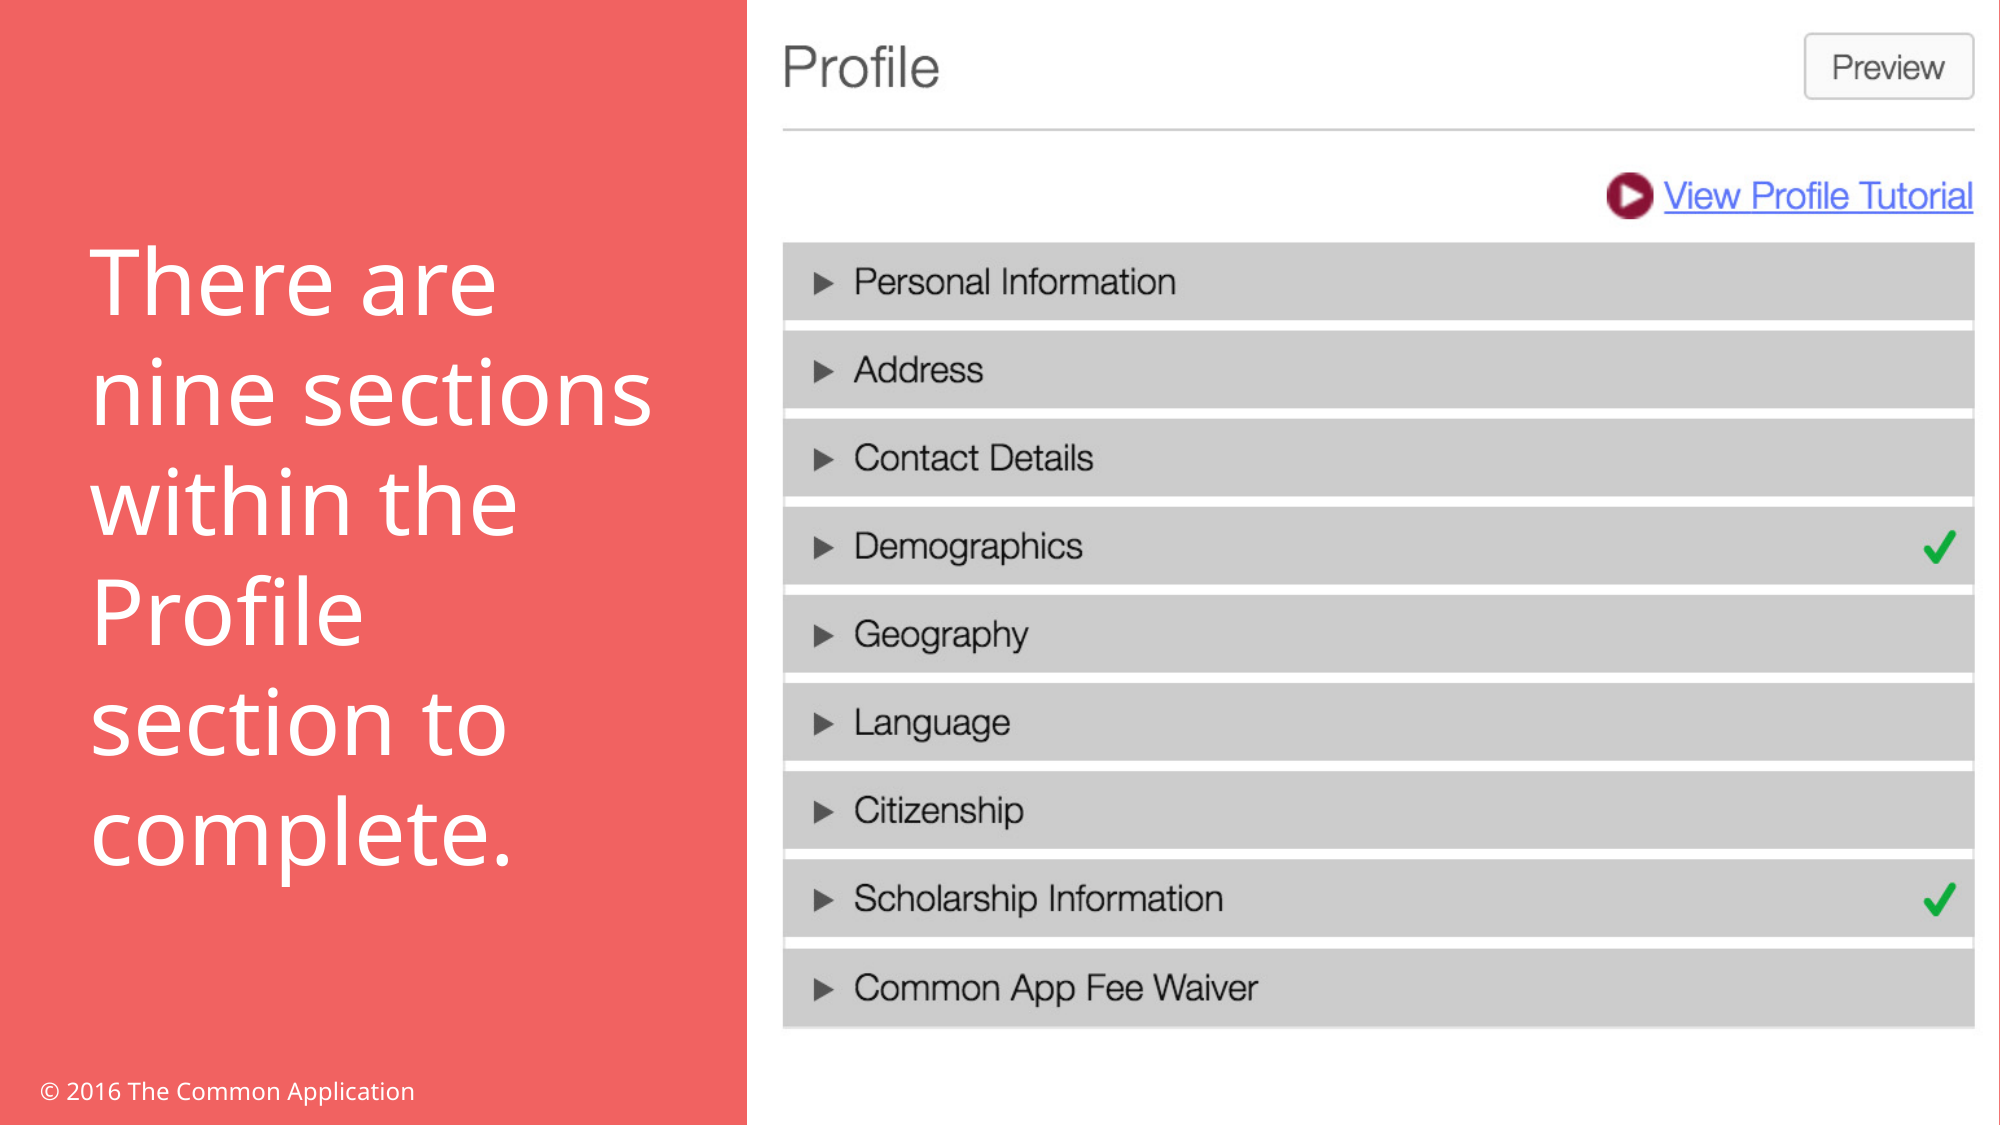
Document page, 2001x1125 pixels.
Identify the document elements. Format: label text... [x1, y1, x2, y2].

text_box There are nine sections within the Profile section to complete. [74, 216, 698, 909]
text_box © 2016 The Common Application [24, 1069, 747, 1106]
picture [747, 0, 2000, 1125]
